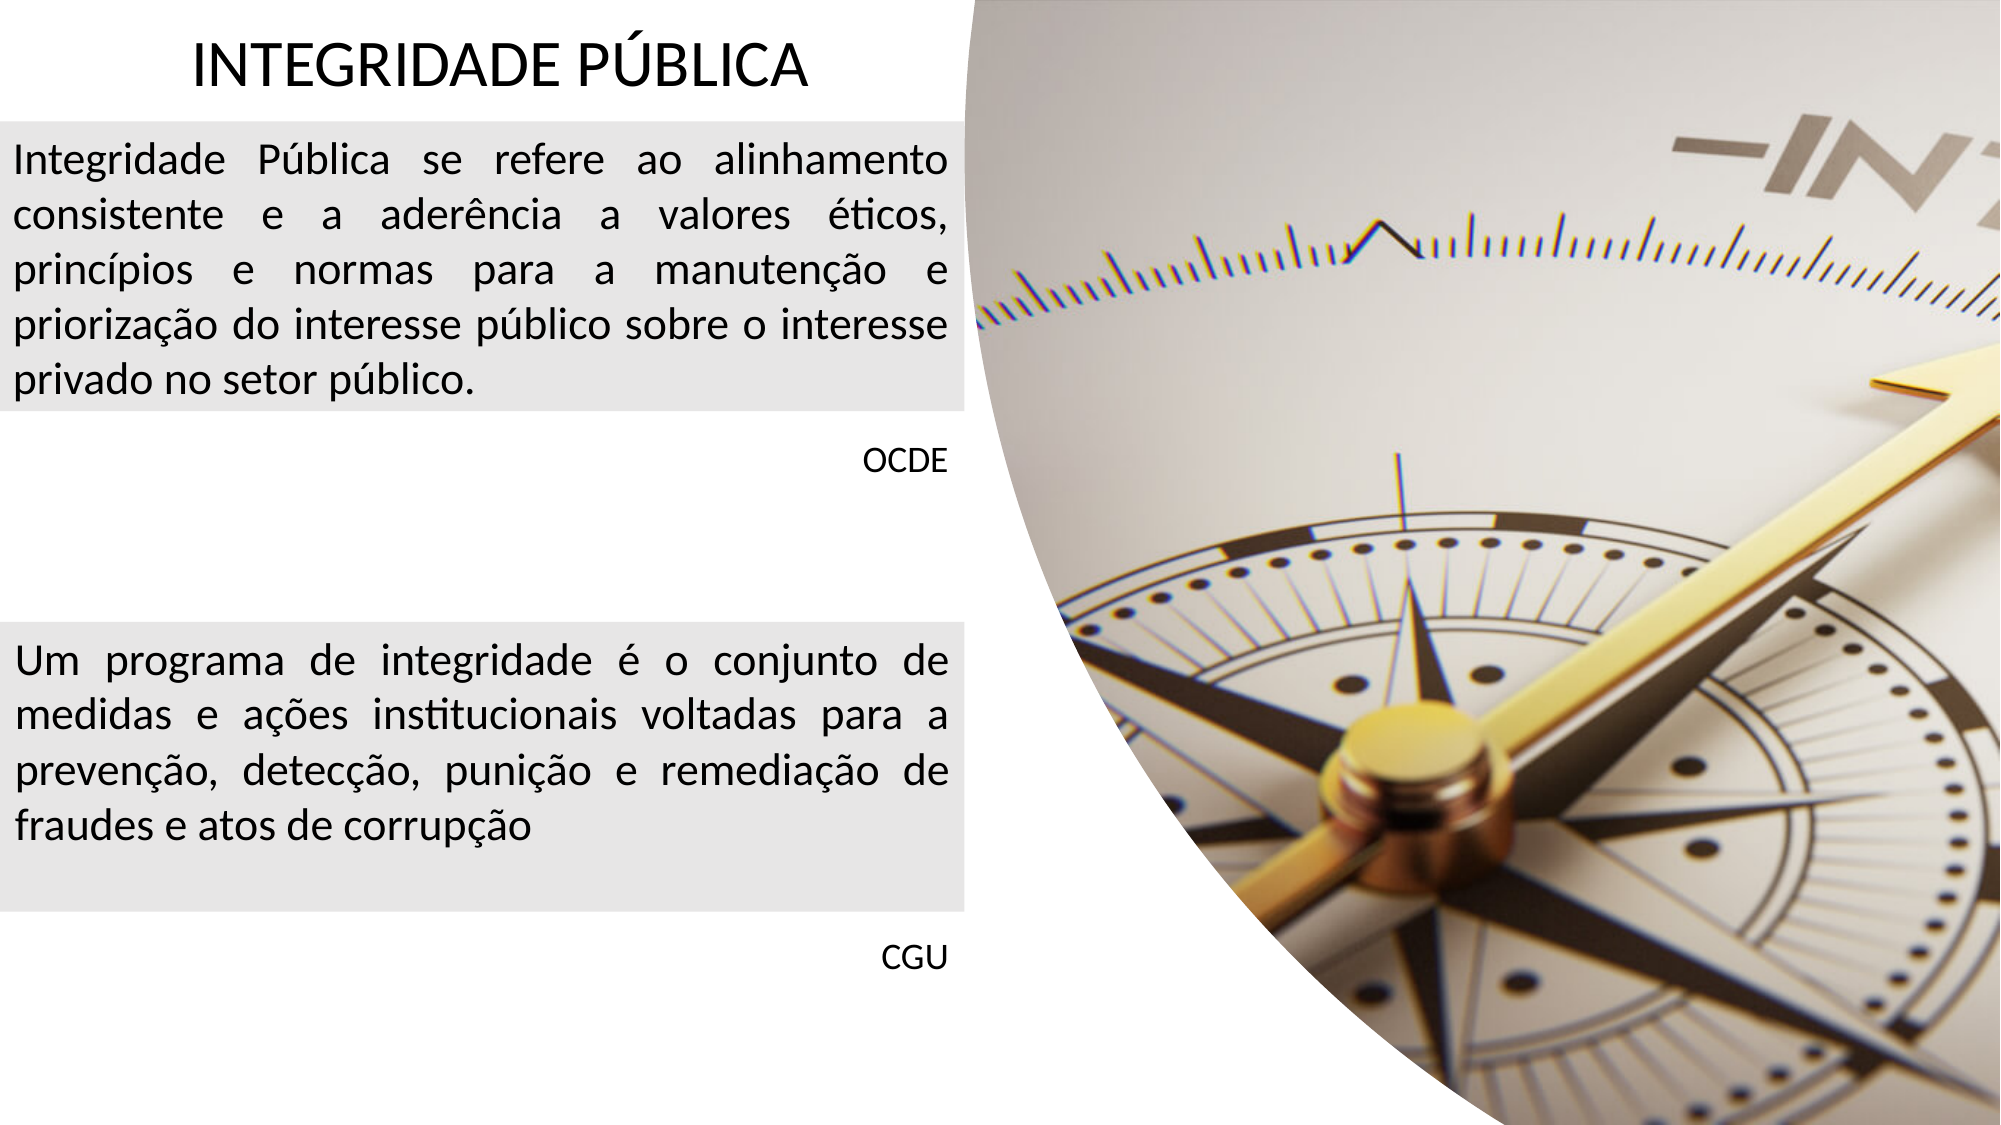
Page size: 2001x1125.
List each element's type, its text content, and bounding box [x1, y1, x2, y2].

text_box INTEGRIDADE PÚBLICA [176, 12, 825, 108]
text_box Integridade Pública se refere ao alinhamento consistente e a aderência a valores éticos, princípios e normas para a manutenção e priorização do interesse público sobre o interesse privado no setor público. [0, 121, 964, 412]
text_box OCDE [847, 427, 964, 487]
text_box CGU [866, 924, 964, 985]
picture [964, 0, 2000, 1125]
text_box Um programa de integridade é o conjunto de medidas e ações institucionais voltadas para a prevenção, detecção, punição e remediação de fraudes e atos de corrupção [0, 621, 964, 912]
